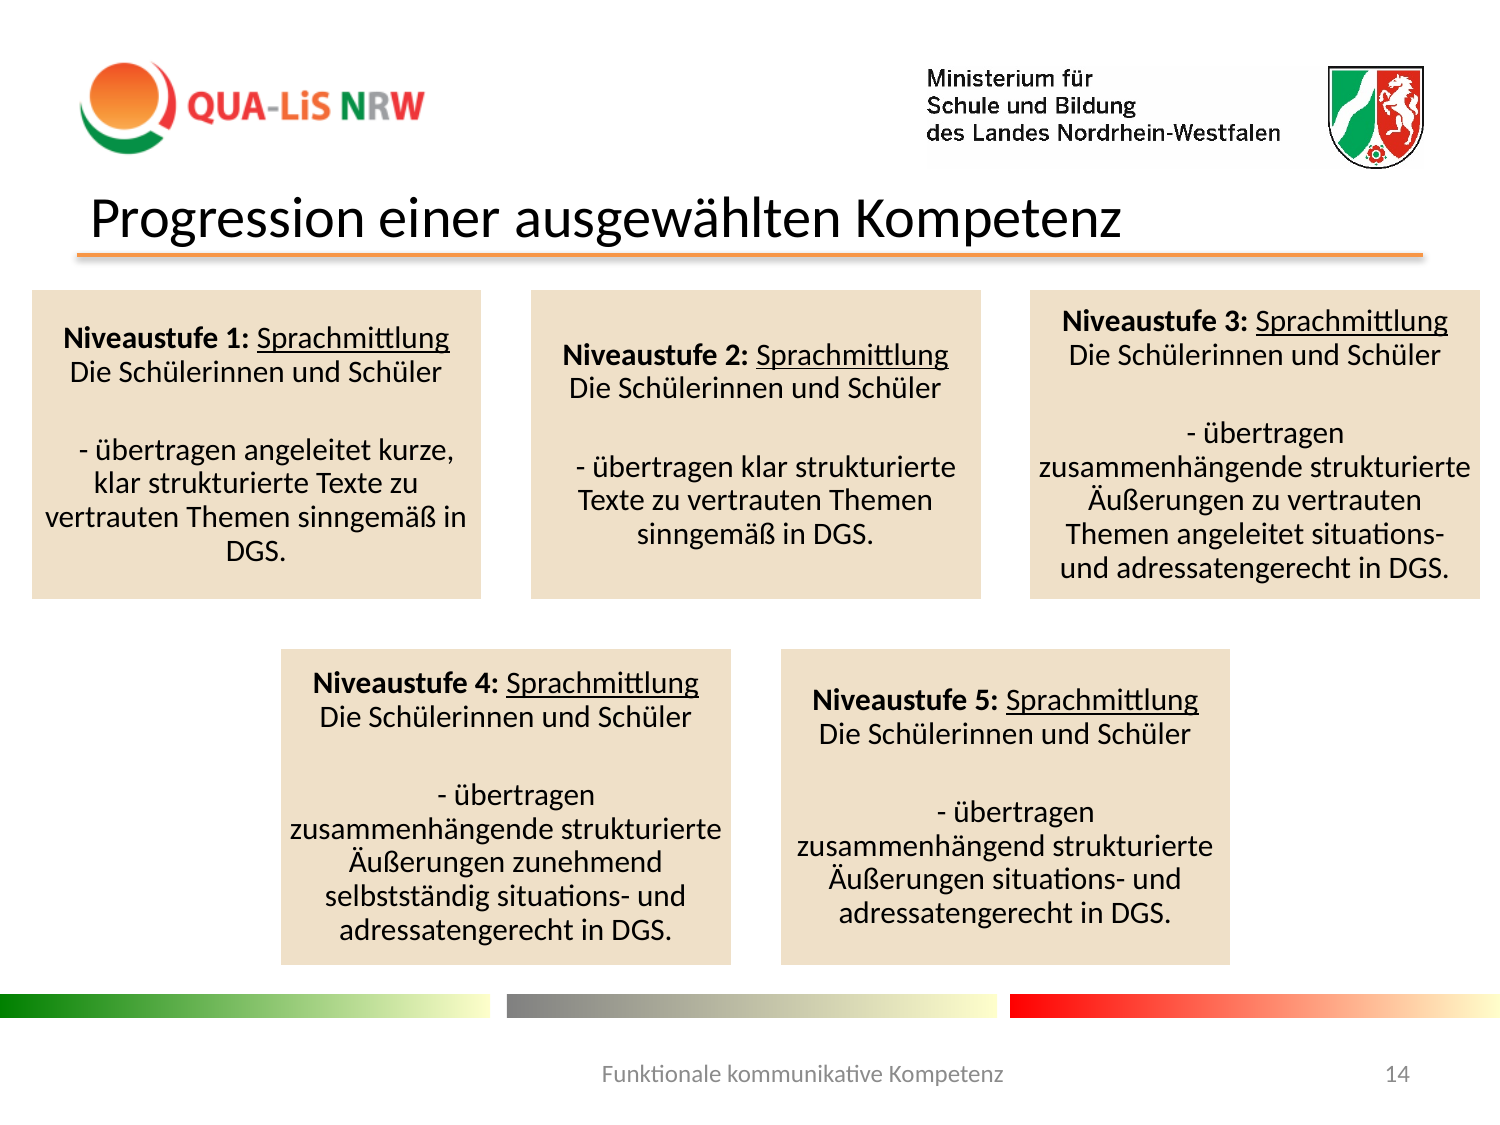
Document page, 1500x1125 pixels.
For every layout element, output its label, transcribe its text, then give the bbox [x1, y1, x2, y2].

slide_number 14 [1328, 1042, 1425, 1103]
picture [77, 55, 431, 158]
title Progression einer ausgewählten Kompetenz [75, 184, 1425, 244]
picture [927, 66, 1424, 169]
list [29, 266, 1483, 988]
footer Funktionale kommunikative Kompetenz [561, 1042, 1046, 1103]
